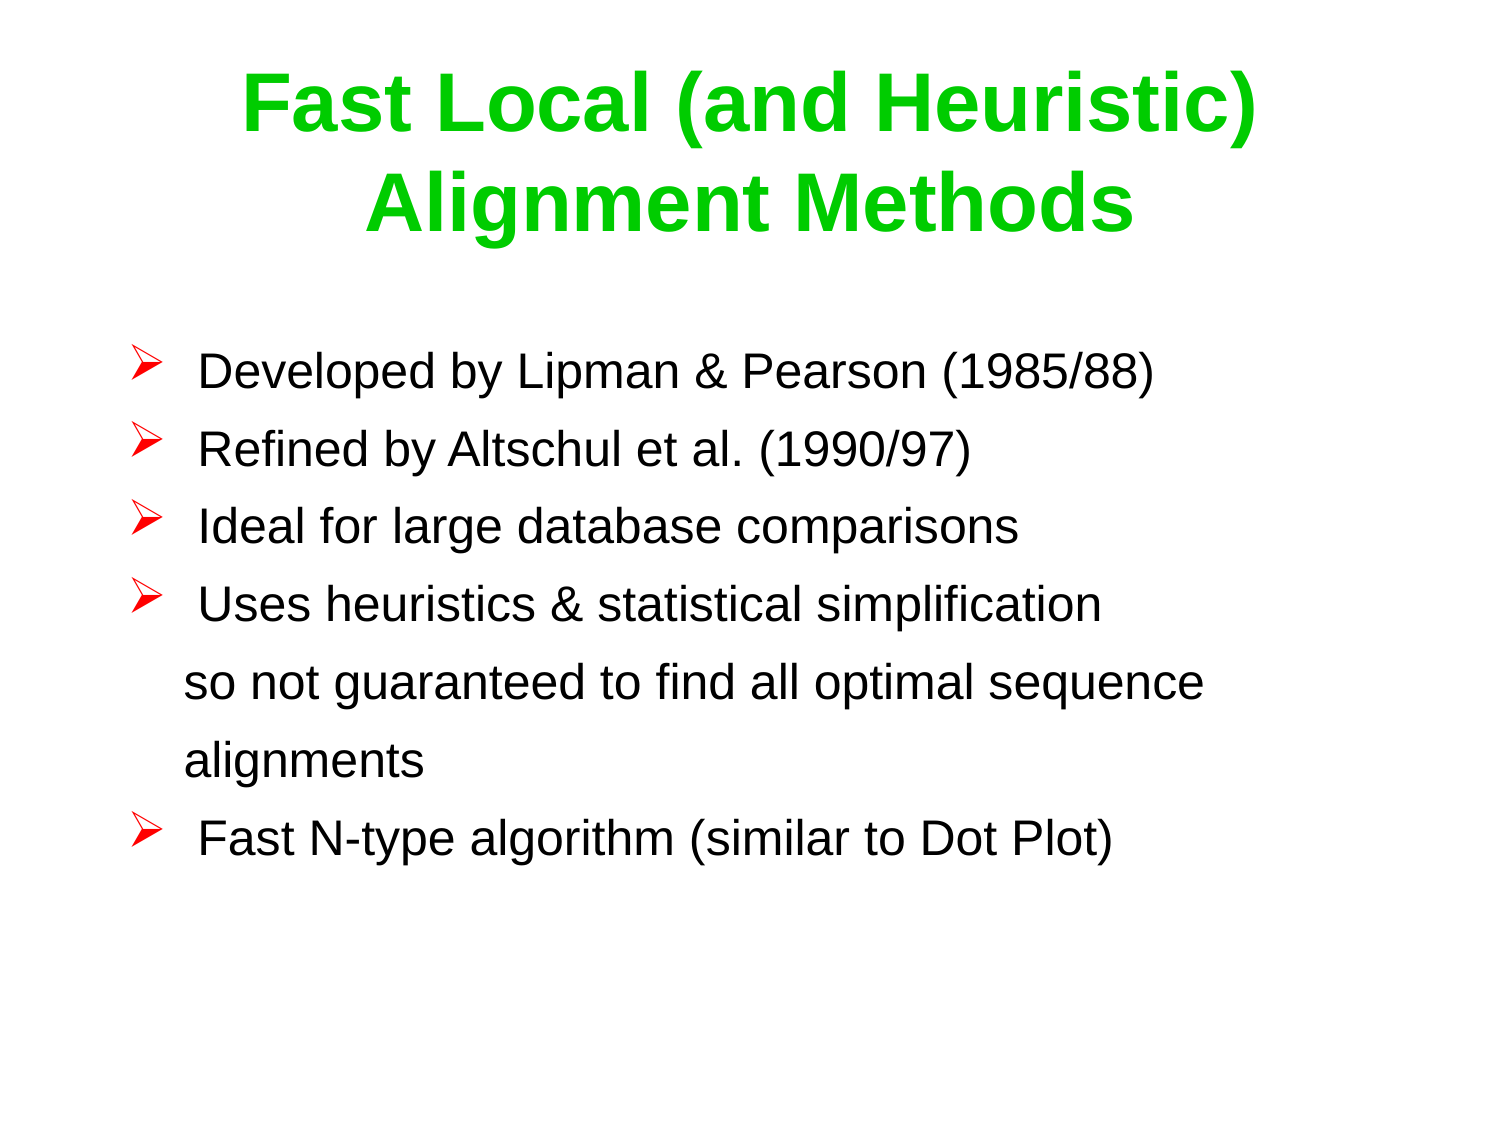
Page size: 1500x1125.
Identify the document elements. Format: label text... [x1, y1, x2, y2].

text_box Developed by Lipman & Pearson (1985/88) Refined by Altschul et al. (1990/97) Ideal for large database comparisons Uses heuristics & statistical simplification so not guaranteed to find all optimal sequence alignments Fast N-type algorithm (similar to Dot Plot) [112, 312, 1438, 988]
text_box Fast Local (and Heuristic) Alignment Methods [112, 54, 1388, 243]
